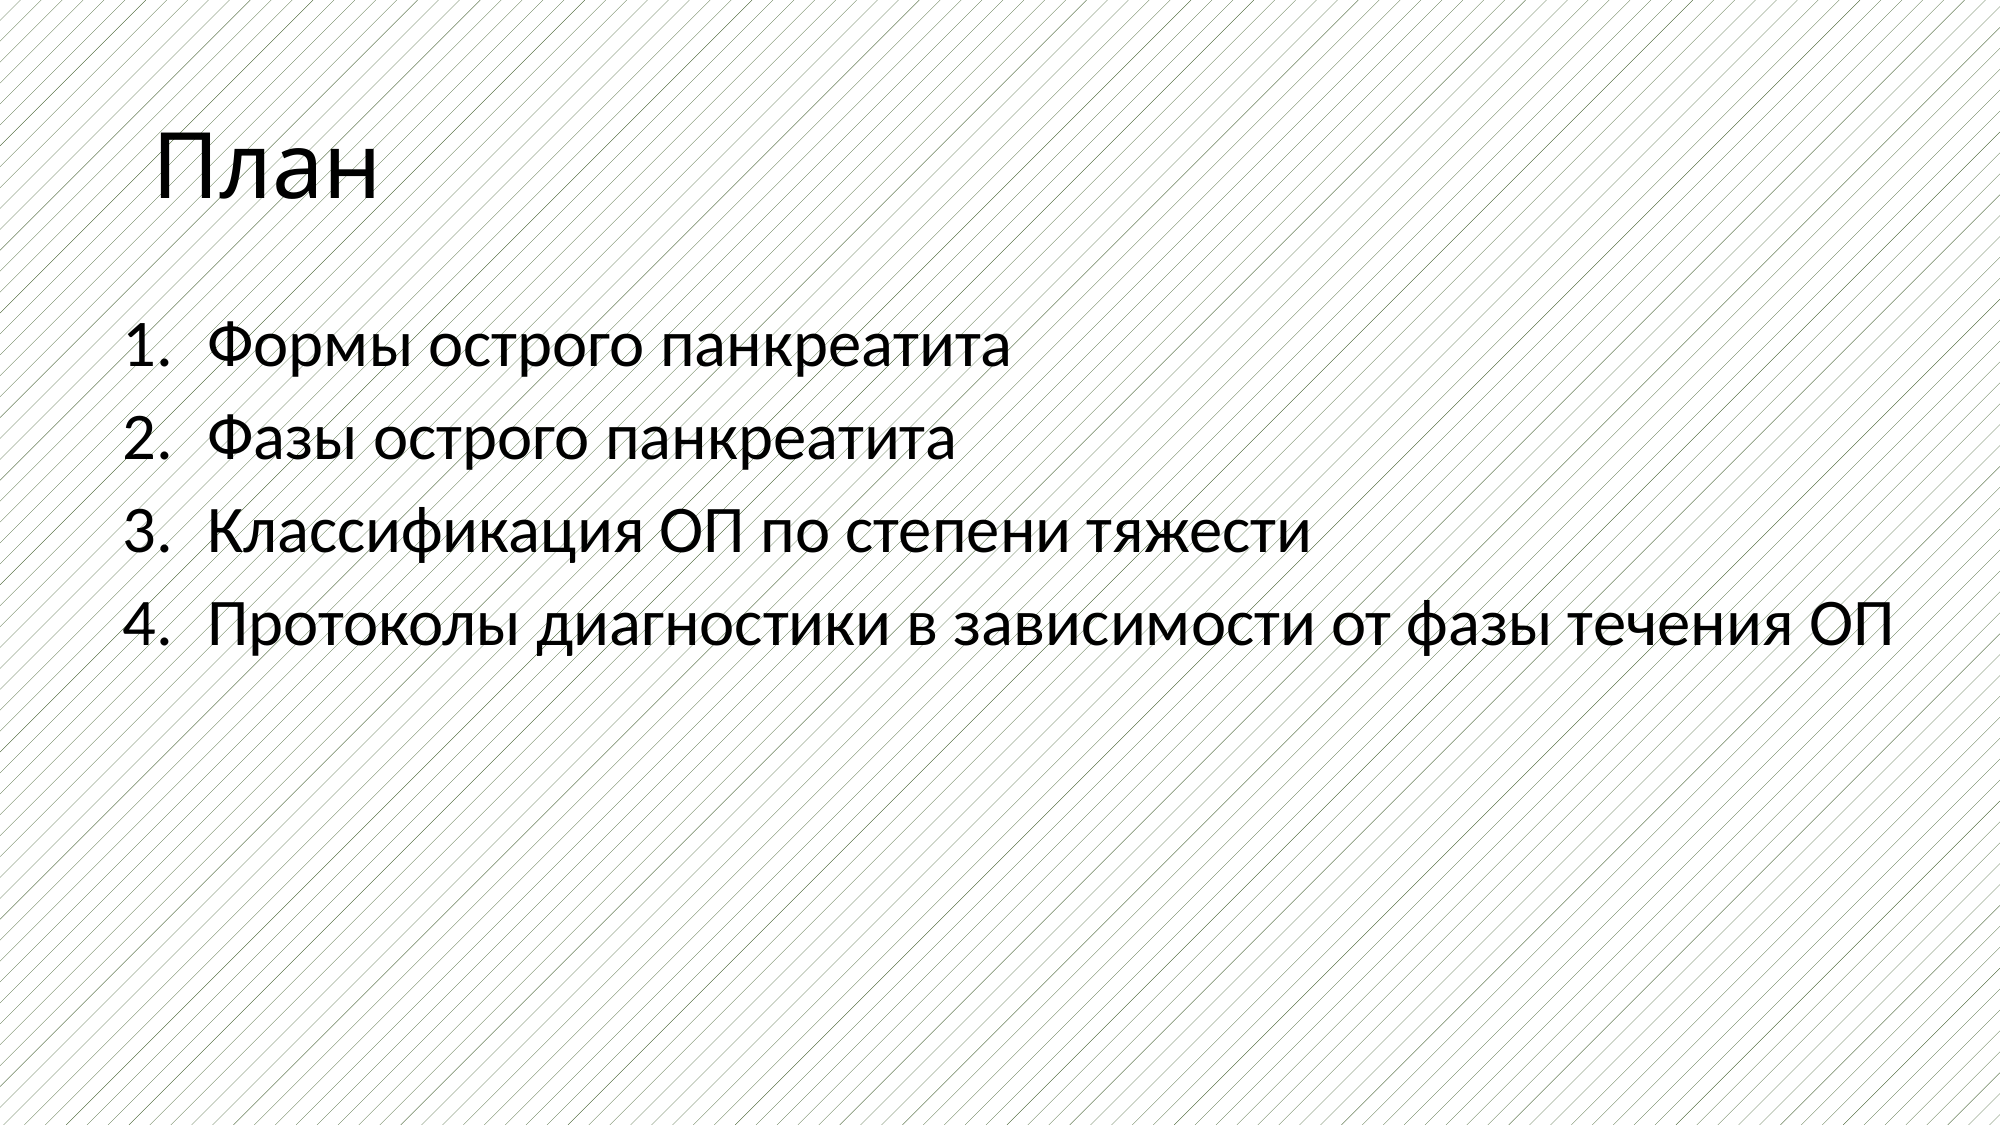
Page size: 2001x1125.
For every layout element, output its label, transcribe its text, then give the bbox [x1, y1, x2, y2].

list Формы острого панкреатита Фазы острого панкреатита Классификация ОП по степени тяжести Протоколы диагностики в зависимости от фазы течения ОП [107, 301, 1925, 1016]
title План [137, 59, 1863, 278]
